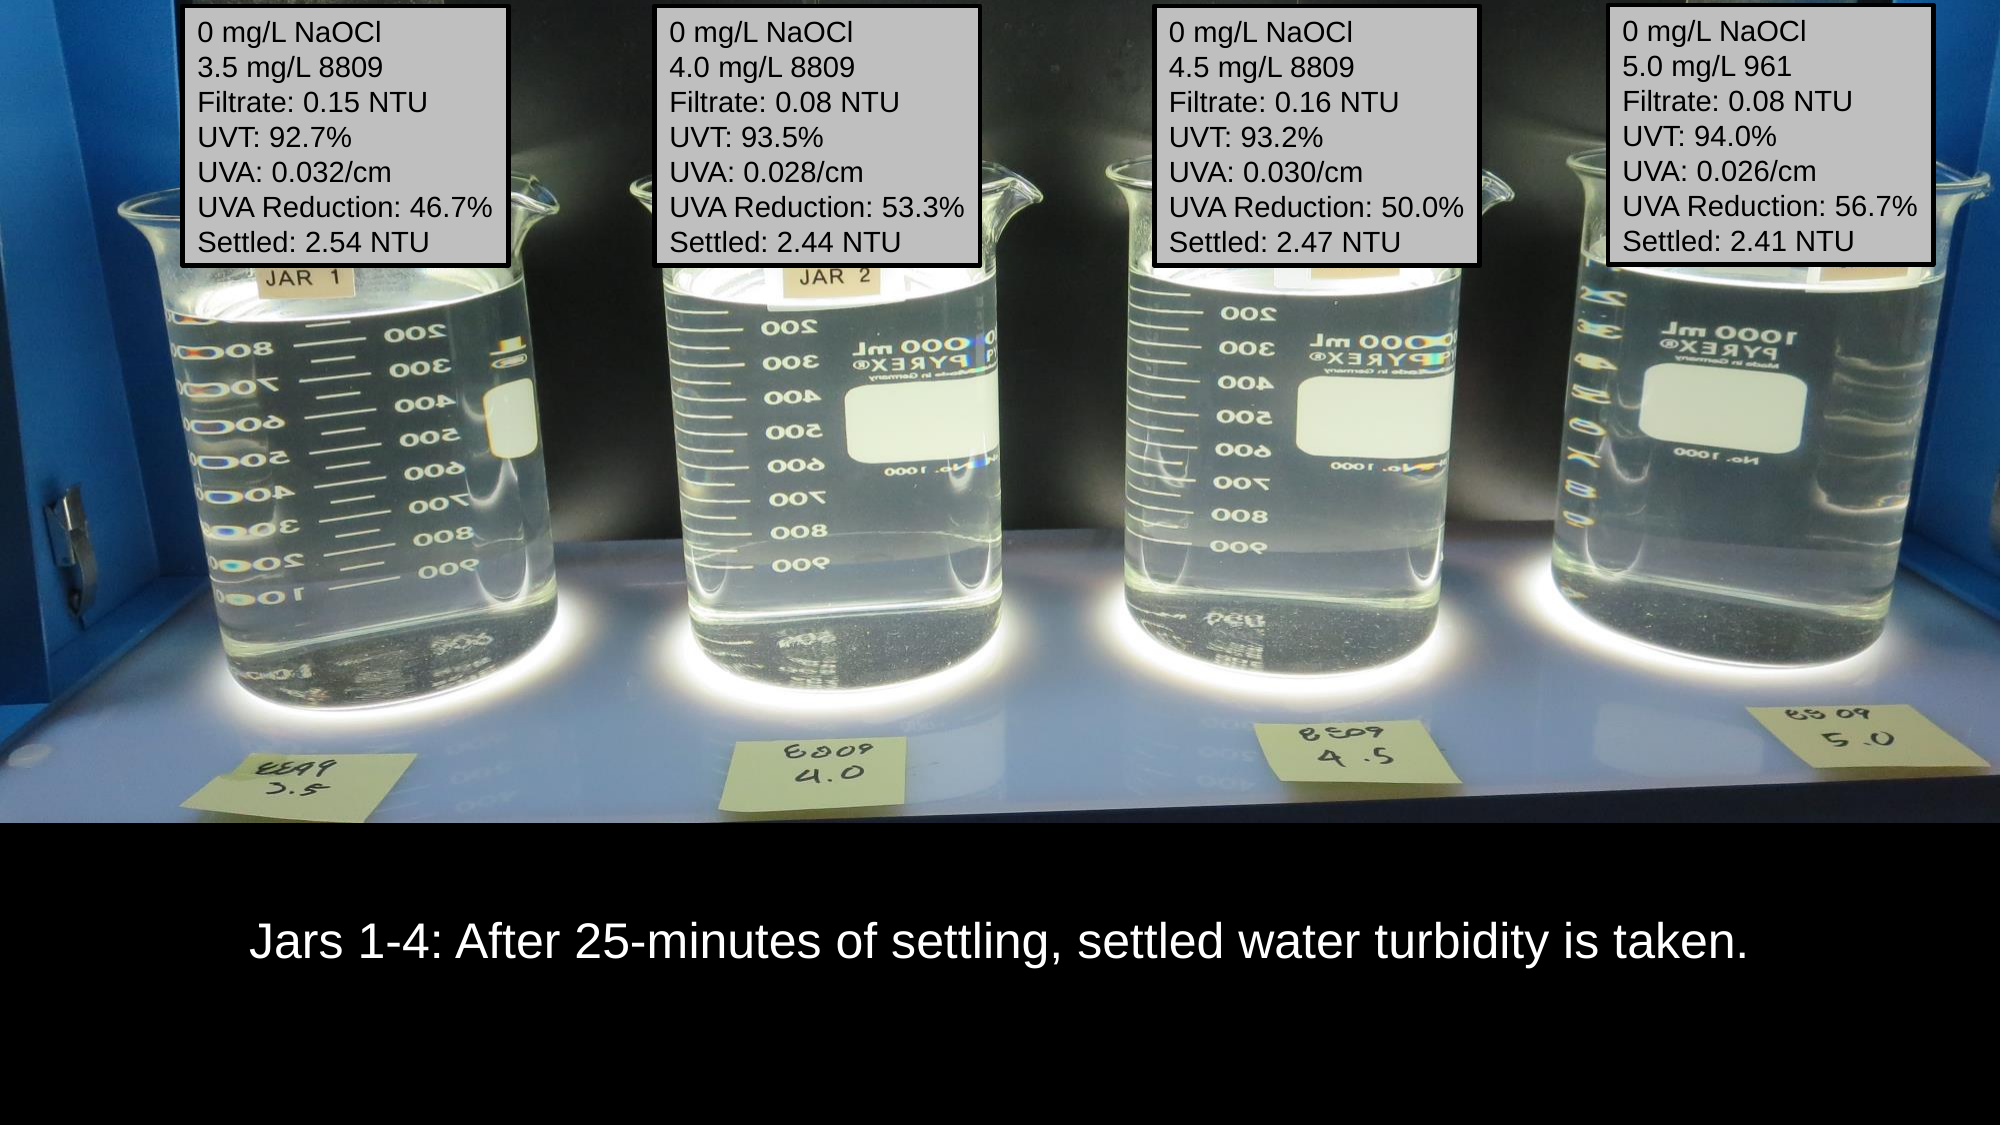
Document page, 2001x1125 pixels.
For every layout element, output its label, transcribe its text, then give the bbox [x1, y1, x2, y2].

text_box [0, 823, 2000, 1125]
picture [0, 0, 2000, 823]
title Jars 1-4: After 25-minutes of settling, settled water turbidity is taken. [137, 850, 1863, 1034]
